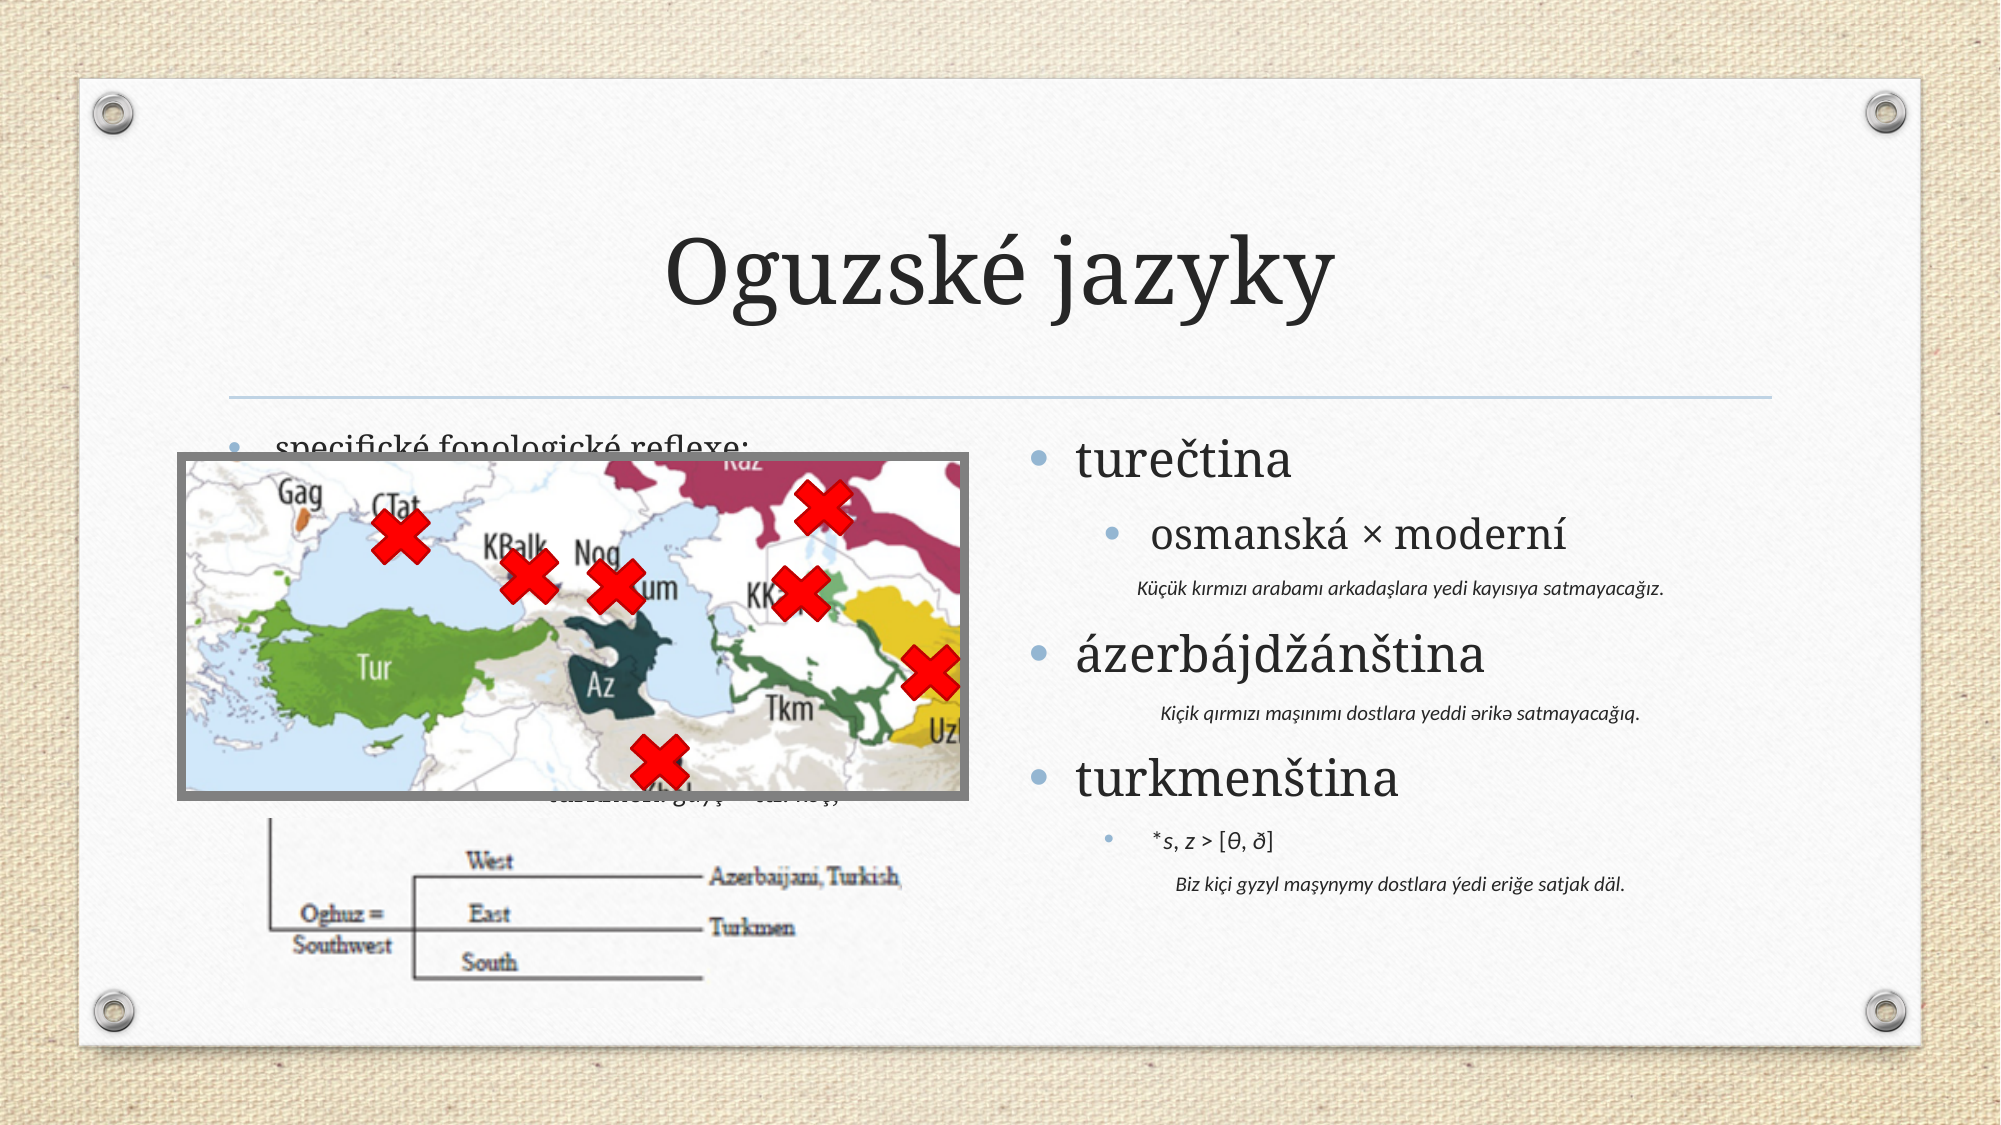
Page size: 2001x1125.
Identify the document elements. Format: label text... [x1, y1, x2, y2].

list turečtina osmanská × moderní Küçük kırmızı arabamı arkadaşlara yedi kayısıya satmayacağız. ázerbájdžánština Kiçik qırmızı maşınımı dostlara yeddi ərikə satmayacağıq. turkmenština *s, z > [θ, ð] Biz kiçi gyzyl maşynymy dostlara ýedi eriğe satjak däl. [1013, 420, 1788, 963]
list specifické fonologické reflexe: *Sg- > ∅- např. *sıčgan „krysa“ > tur. sıçan, azer. siçan, turkmen. syçan × ttr. tıçqan, uzb. sichqon, chaladž. sıçğân t/kV̄- > d/gV̄- např. *tīĺ „zub“ > oguz. diş × ttr. teş, uzb. tish, jakut. tiis, chaladž. tîiş *kǖč „síla“ > tur. güç, azer. güc, turkmen. güýç × ttr. köç, uzb. kuch, jakut. küüs [213, 420, 987, 963]
title Oguzské jazyky [212, 161, 1788, 375]
picture [0, 0, 2001, 1125]
